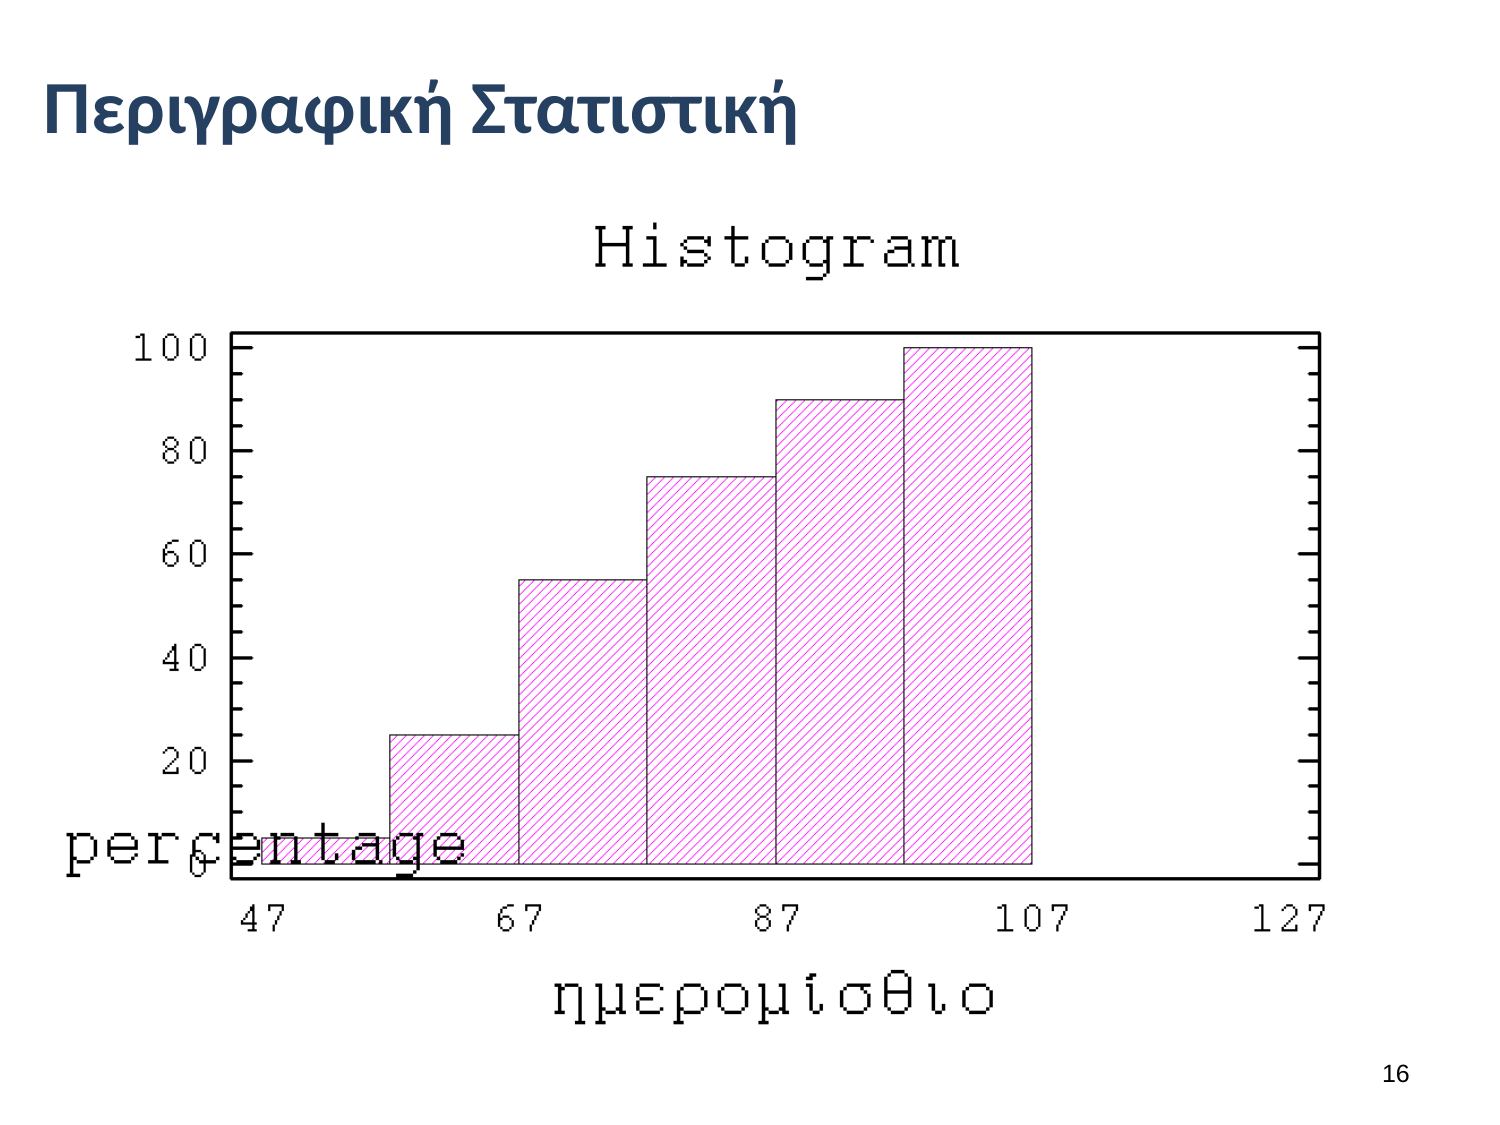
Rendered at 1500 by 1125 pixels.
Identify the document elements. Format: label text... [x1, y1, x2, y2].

title Περιγραφική Στατιστική [0, 0, 1500, 209]
picture [52, 182, 1353, 1047]
slide_number 15 [1074, 1042, 1425, 1103]
